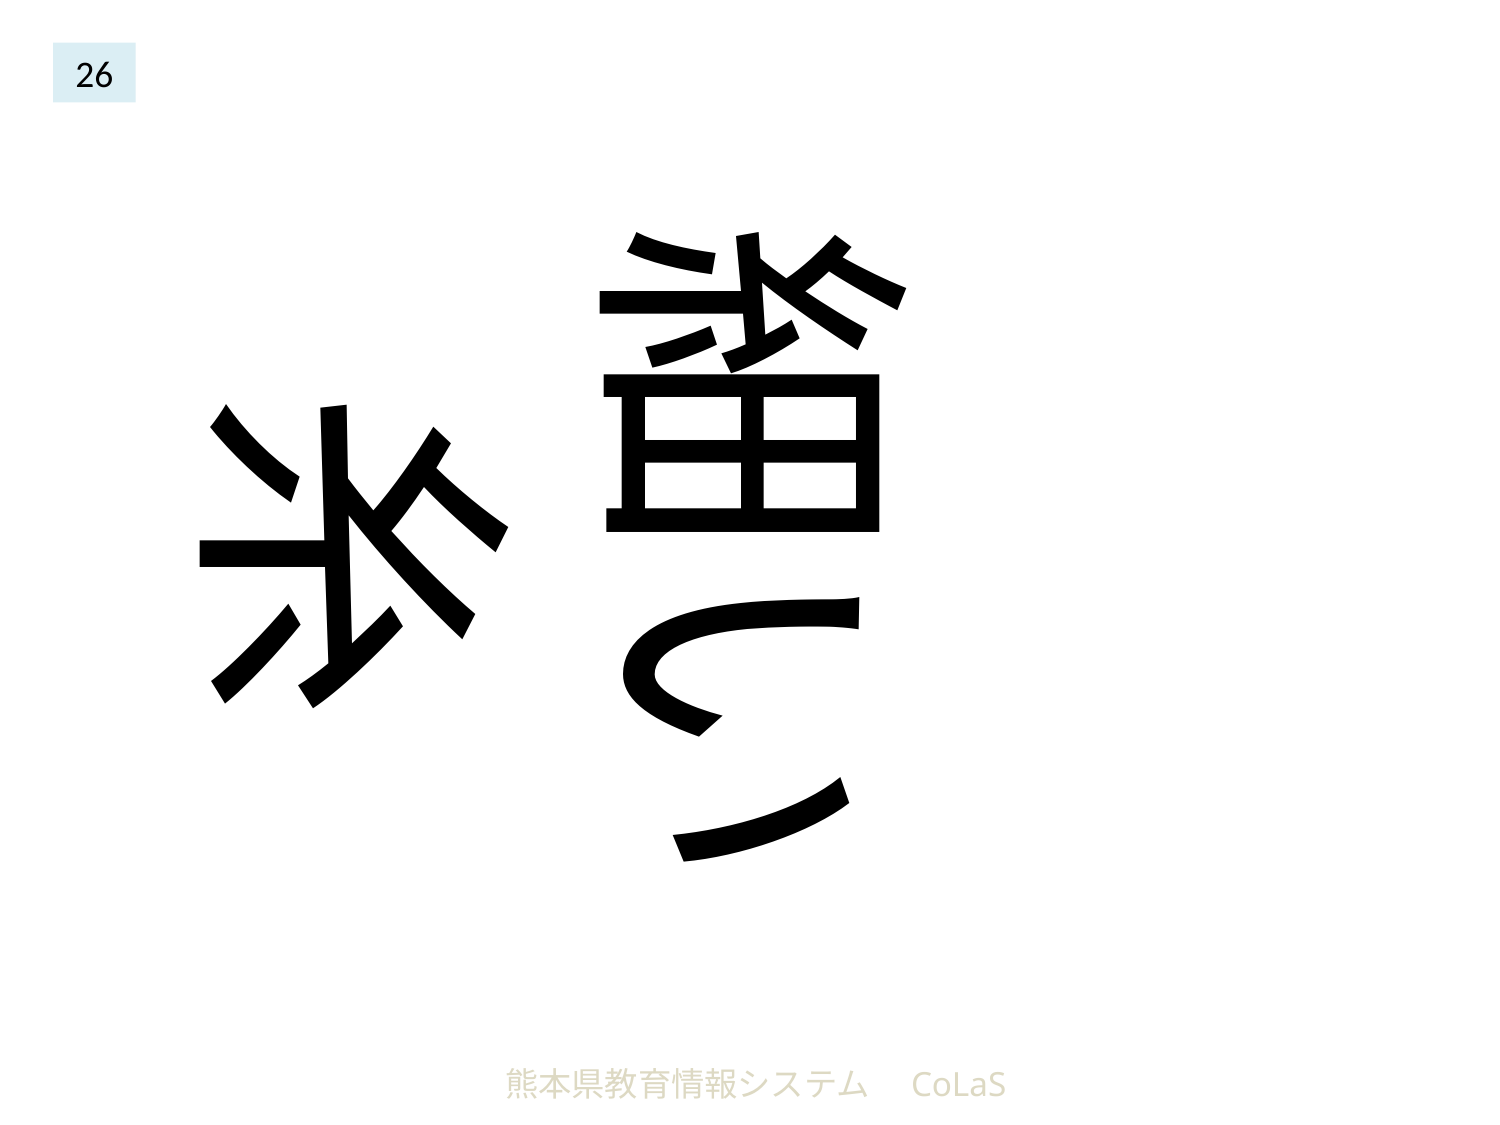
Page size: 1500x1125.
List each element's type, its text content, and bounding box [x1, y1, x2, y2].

text_box 細い糸 [532, 42, 967, 1069]
text_box 26 [53, 42, 136, 103]
